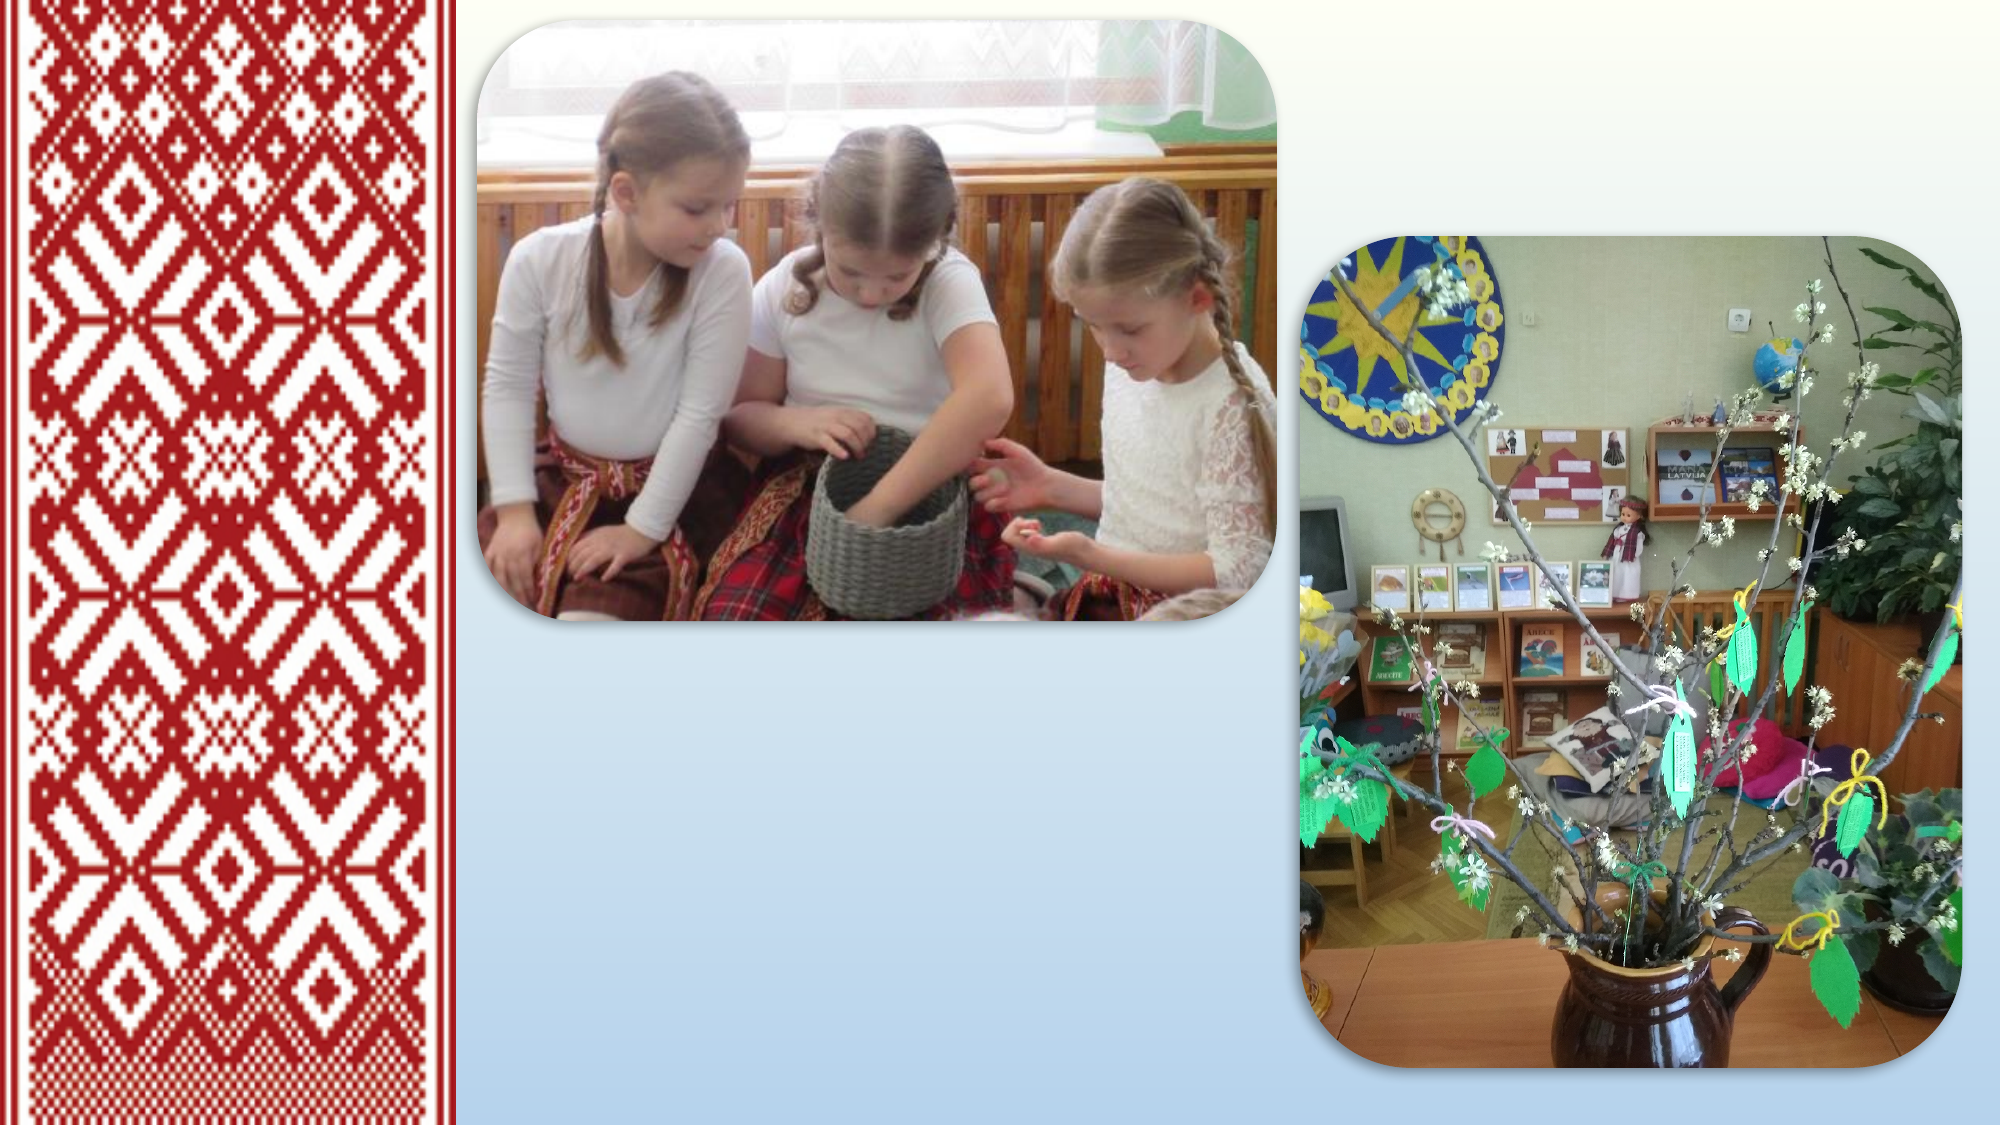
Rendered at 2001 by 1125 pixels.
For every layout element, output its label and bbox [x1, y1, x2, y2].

picture [1299, 236, 1963, 1068]
list [0, 0, 456, 1125]
title [477, 20, 1963, 1068]
picture [476, 20, 1277, 622]
